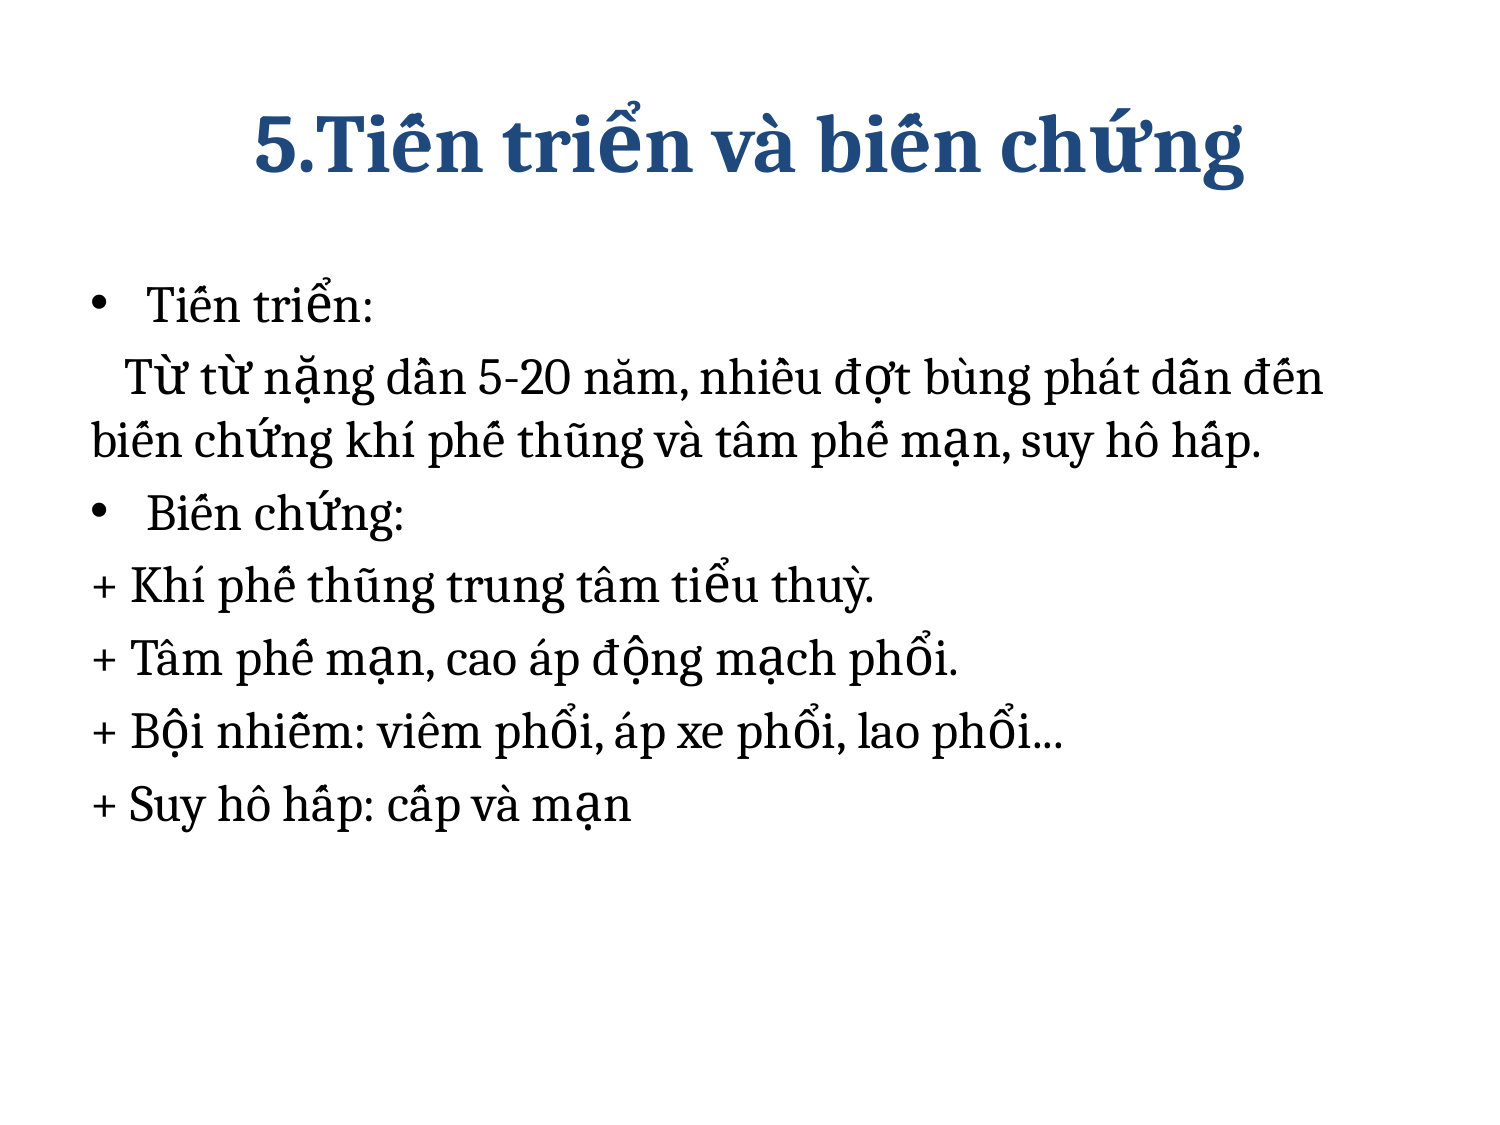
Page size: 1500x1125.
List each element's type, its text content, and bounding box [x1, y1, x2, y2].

list Tiến triển: Từ từ nặng dần 5-20 năm, nhiều đợt bùng phát dẫn đến biến chứng khí phế thũng và tâm phế mạn, suy hô hấp. Biến chứng: + Khí phế thũng trung tâm tiểu thuỳ. + Tâm phế mạn, cao áp động mạch phổi. + Bội nhiễm: viêm phổi, áp xe phổi, lao phổi... + Suy hô hấp: cấp và mạn [75, 262, 1425, 1005]
title 5.Tiến triển và biến chứng [75, 45, 1425, 233]
